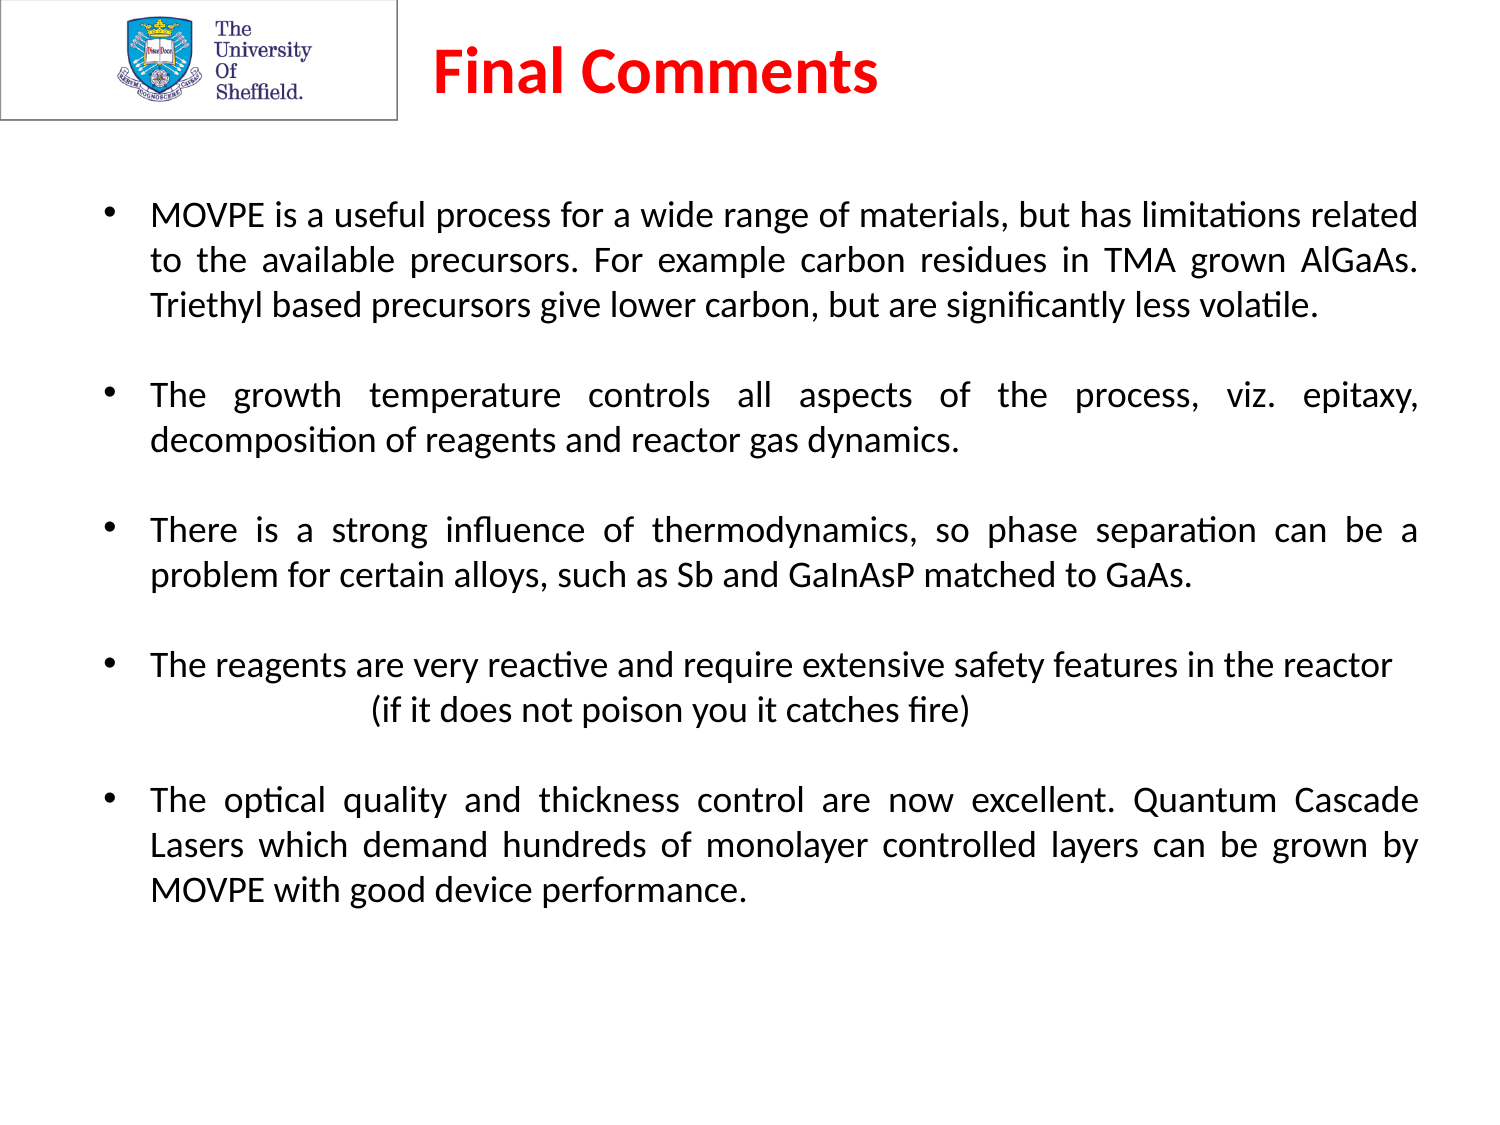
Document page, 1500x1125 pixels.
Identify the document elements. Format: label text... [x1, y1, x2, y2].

text_box MOVPE is a useful process for a wide range of materials, but has limitations related to the available precursors. For example carbon residues in TMA grown AlGaAs. Triethyl based precursors give lower carbon, but are significantly less volatile. The growth temperature controls all aspects of the process, viz. epitaxy, decomposition of reagents and reactor gas dynamics. There is a strong influence of thermodynamics, so phase separation can be a problem for certain alloys, such as Sb and GaInAsP matched to GaAs. The reagents are very reactive and require extensive safety features in the reactor (if it does not poison you it catches fire) The optical quality and thickness control are now excellent. Quantum Cascade Lasers which demand hundreds of monolayer controlled layers can be grown by MOVPE with good device performance. [88, 137, 1436, 962]
picture [0, 0, 398, 121]
text_box Final Comments [419, 19, 1483, 115]
